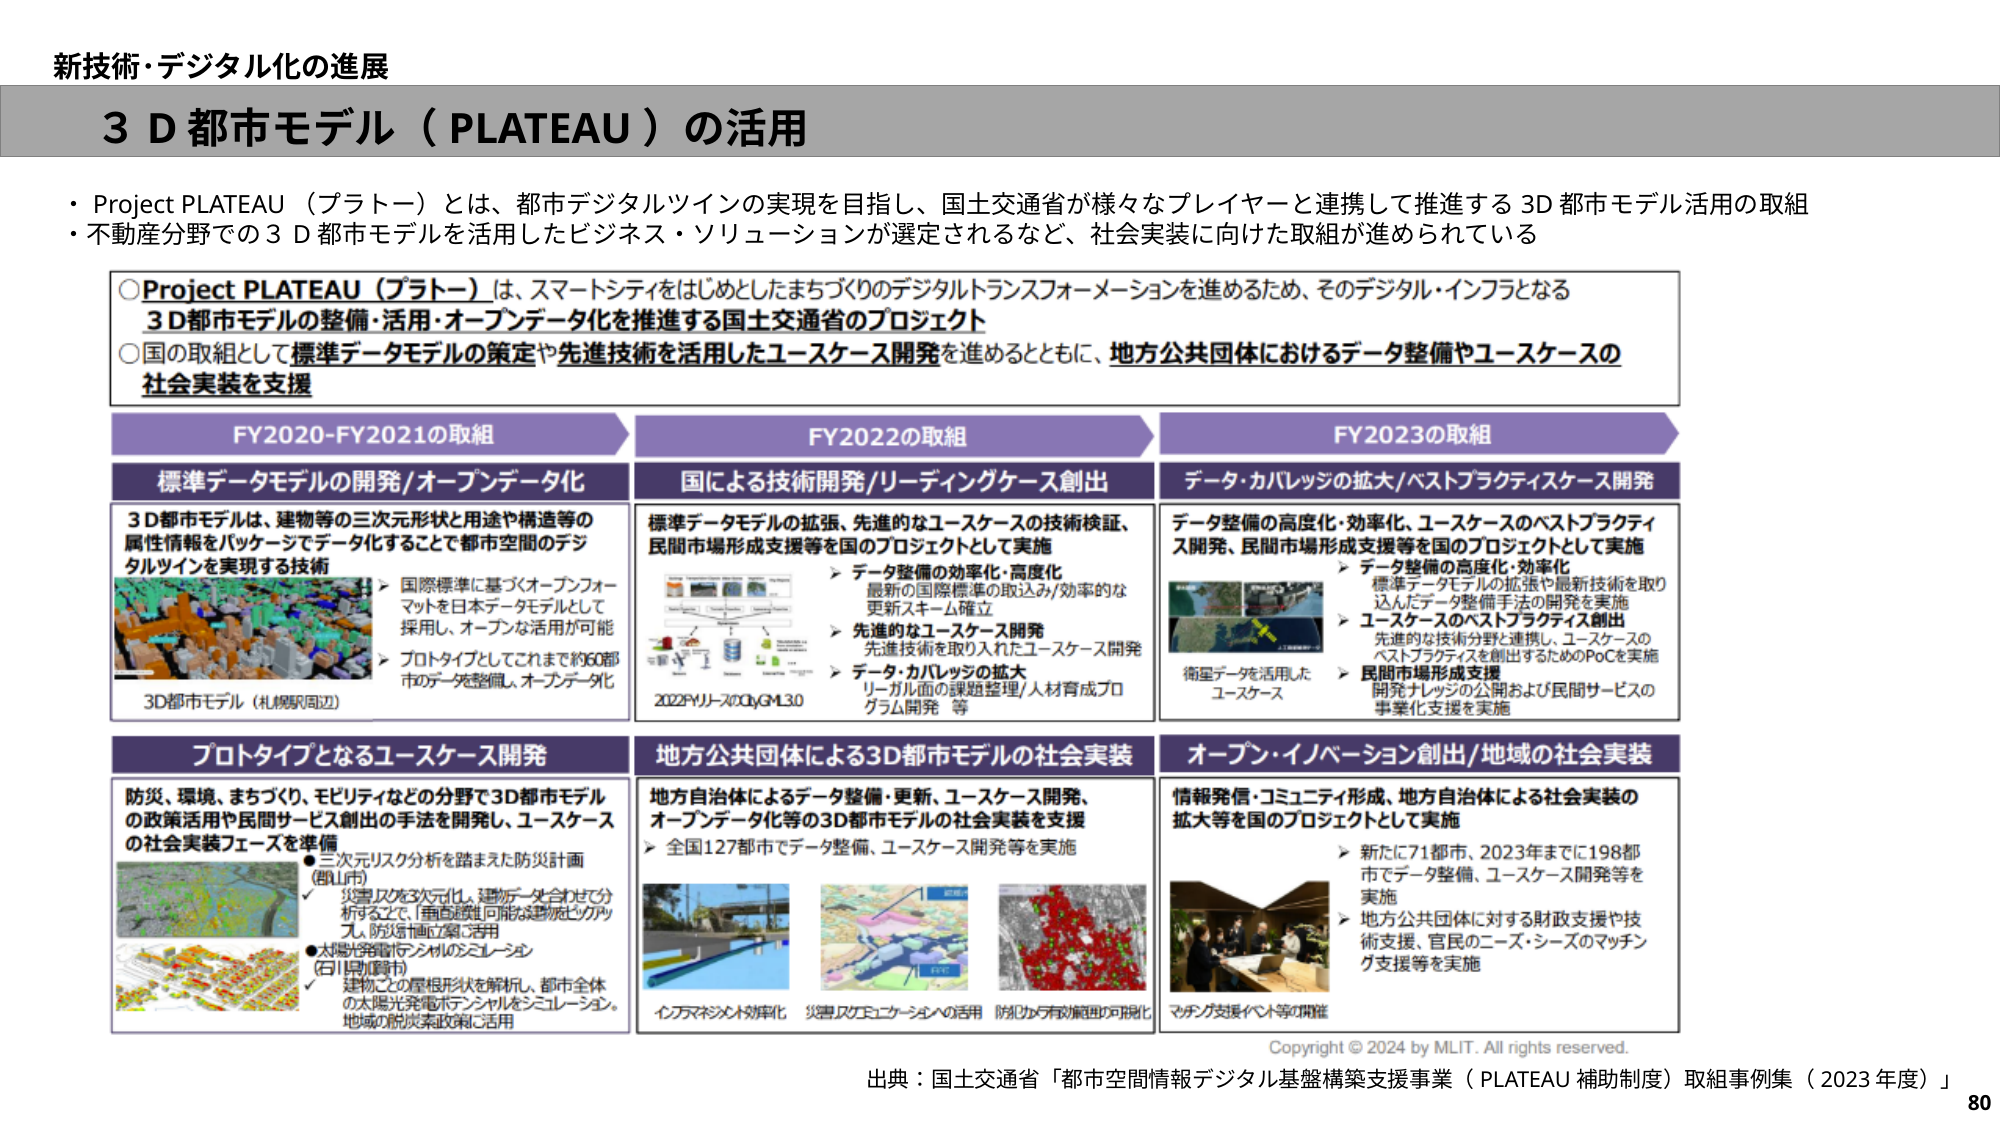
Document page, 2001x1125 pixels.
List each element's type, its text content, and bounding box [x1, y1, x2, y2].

picture [88, 265, 1695, 1060]
text_box 出典：国土交通省「都市空間情報デジタル基盤構築支援事業（PLATEAU補助制度）取組事例集（2023年度）」 [193, 1054, 1978, 1093]
slide_number 80 [1935, 1082, 1992, 1125]
text_box 新技術･デジタル化の進展 [53, 47, 1138, 83]
text_box ・Project PLATEAU（プラトー）とは、都市デジタルツインの実現を目指し、国土交通省が様々なプレイヤーと連携して推進する3D都市モデル活用の取組 ・不動産分野での３D都市モデルを活用したビジネス・ソリューションが選定されるなど、社会実装に向けた取組が進められている [47, 177, 1937, 249]
text_box [0, 85, 2000, 157]
text_box ３D都市モデル（PLATEAU）の活用 [52, 94, 1533, 149]
